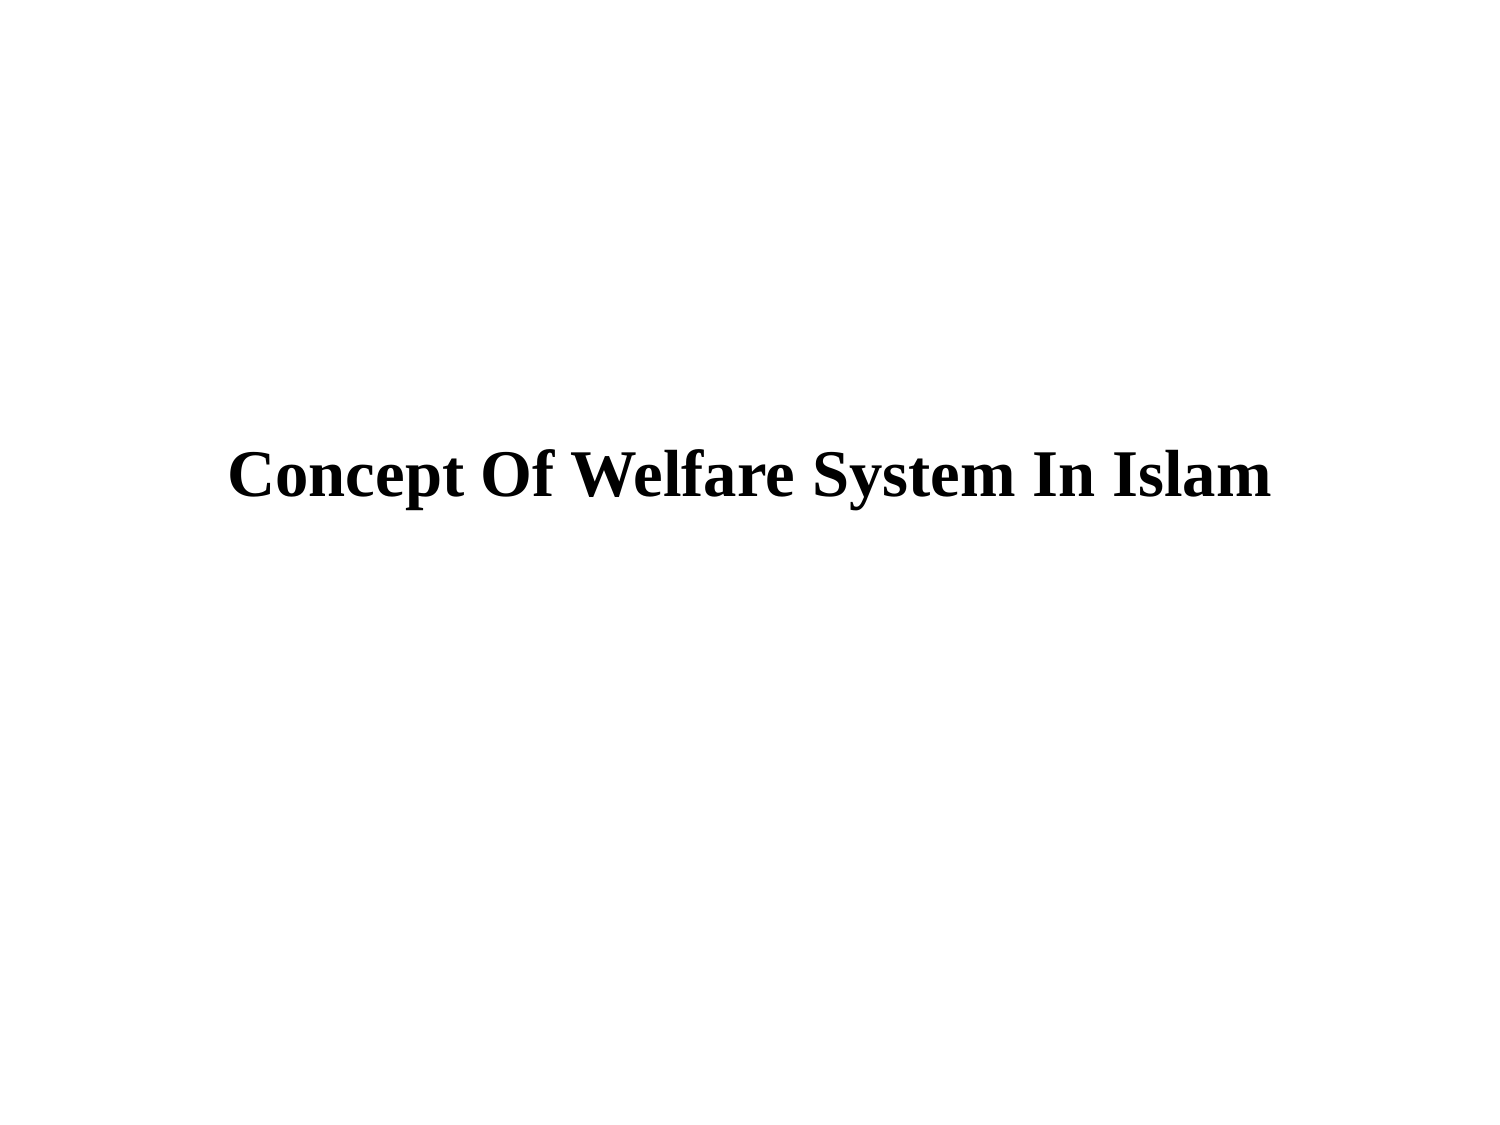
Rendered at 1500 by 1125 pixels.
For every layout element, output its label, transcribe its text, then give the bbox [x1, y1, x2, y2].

title Concept Of Welfare System In Islam [112, 349, 1388, 591]
